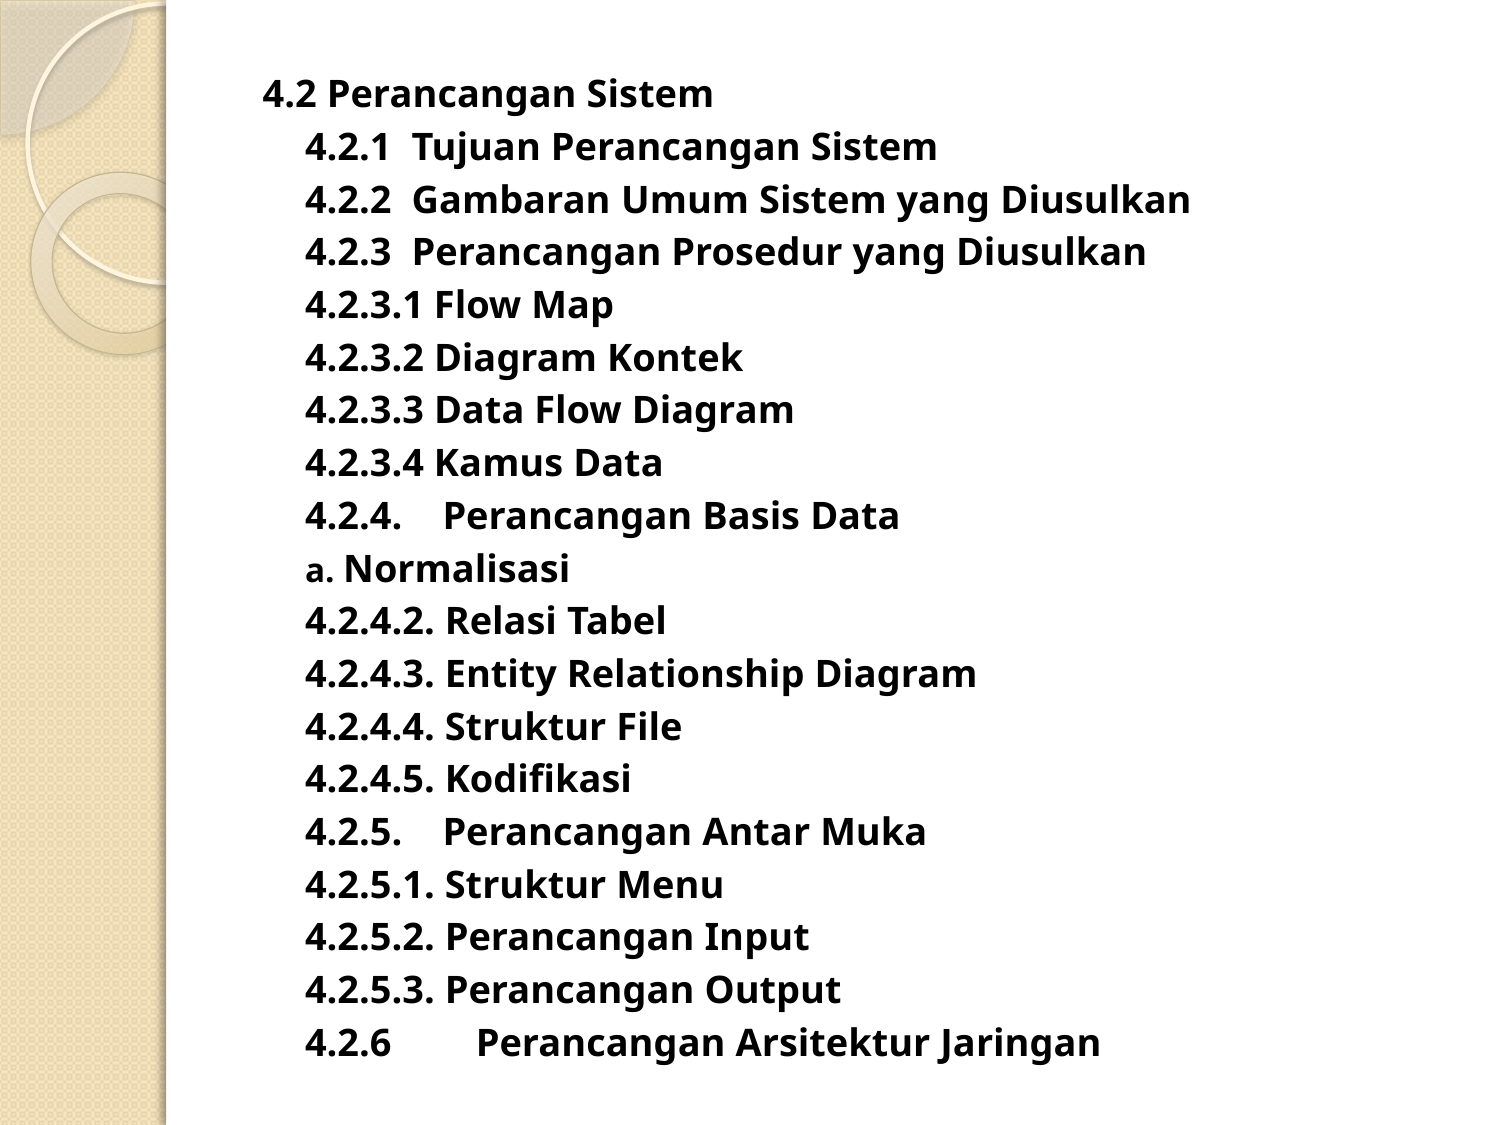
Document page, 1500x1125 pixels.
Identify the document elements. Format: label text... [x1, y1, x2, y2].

list 4.2 Perancangan Sistem 4.2.1 Tujuan Perancangan Sistem 4.2.2 Gambaran Umum Sistem yang Diusulkan 4.2.3 Perancangan Prosedur yang Diusulkan 4.2.3.1 Flow Map 4.2.3.2 Diagram Kontek 4.2.3.3 Data Flow Diagram 4.2.3.4 Kamus Data 4.2.4. Perancangan Basis Data a. Normalisasi 4.2.4.2. Relasi Tabel 4.2.4.3. Entity Relationship Diagram 4.2.4.4. Struktur File 4.2.4.5. Kodifikasi 4.2.5. Perancangan Antar Muka 4.2.5.1. Struktur Menu 4.2.5.2. Perancangan Input 4.2.5.3. Perancangan Output 4.2.6 Perancangan Arsitektur Jaringan [235, 62, 1466, 1088]
